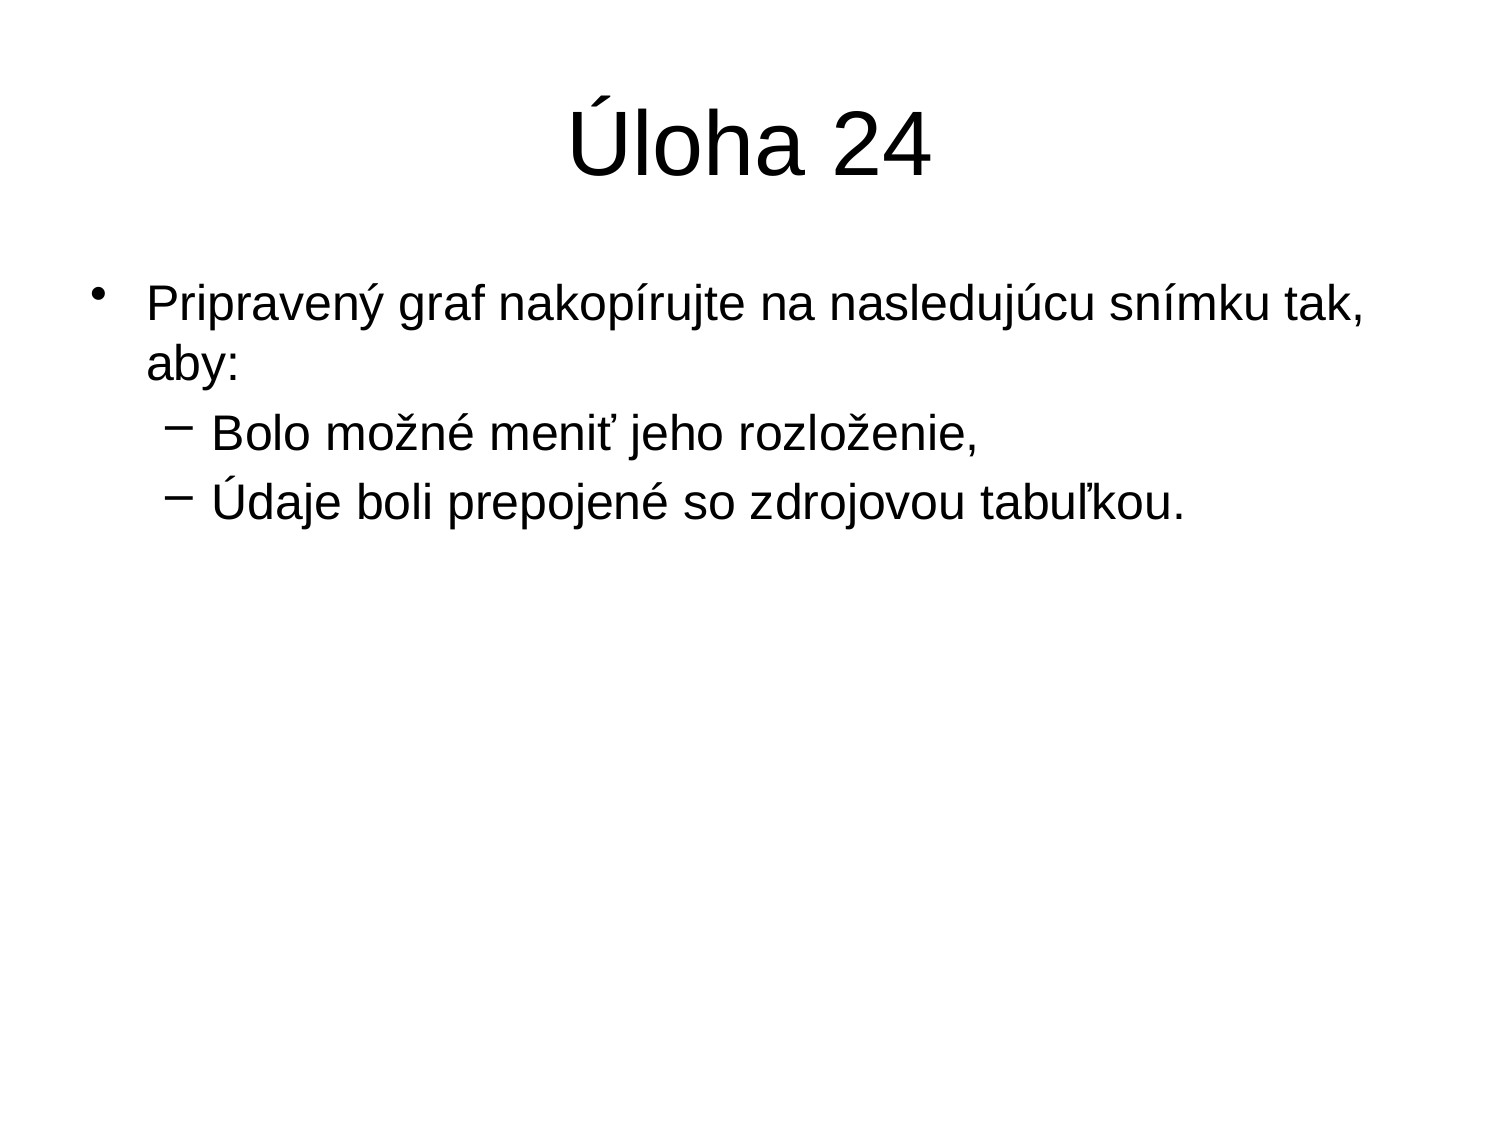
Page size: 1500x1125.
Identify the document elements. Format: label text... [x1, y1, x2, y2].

list Pripravený graf nakopírujte na nasledujúcu snímku tak, aby: Bolo možné meniť jeho rozloženie, Údaje boli prepojené so zdrojovou tabuľkou. [74, 262, 1426, 1006]
title Úloha 24 [74, 44, 1426, 233]
